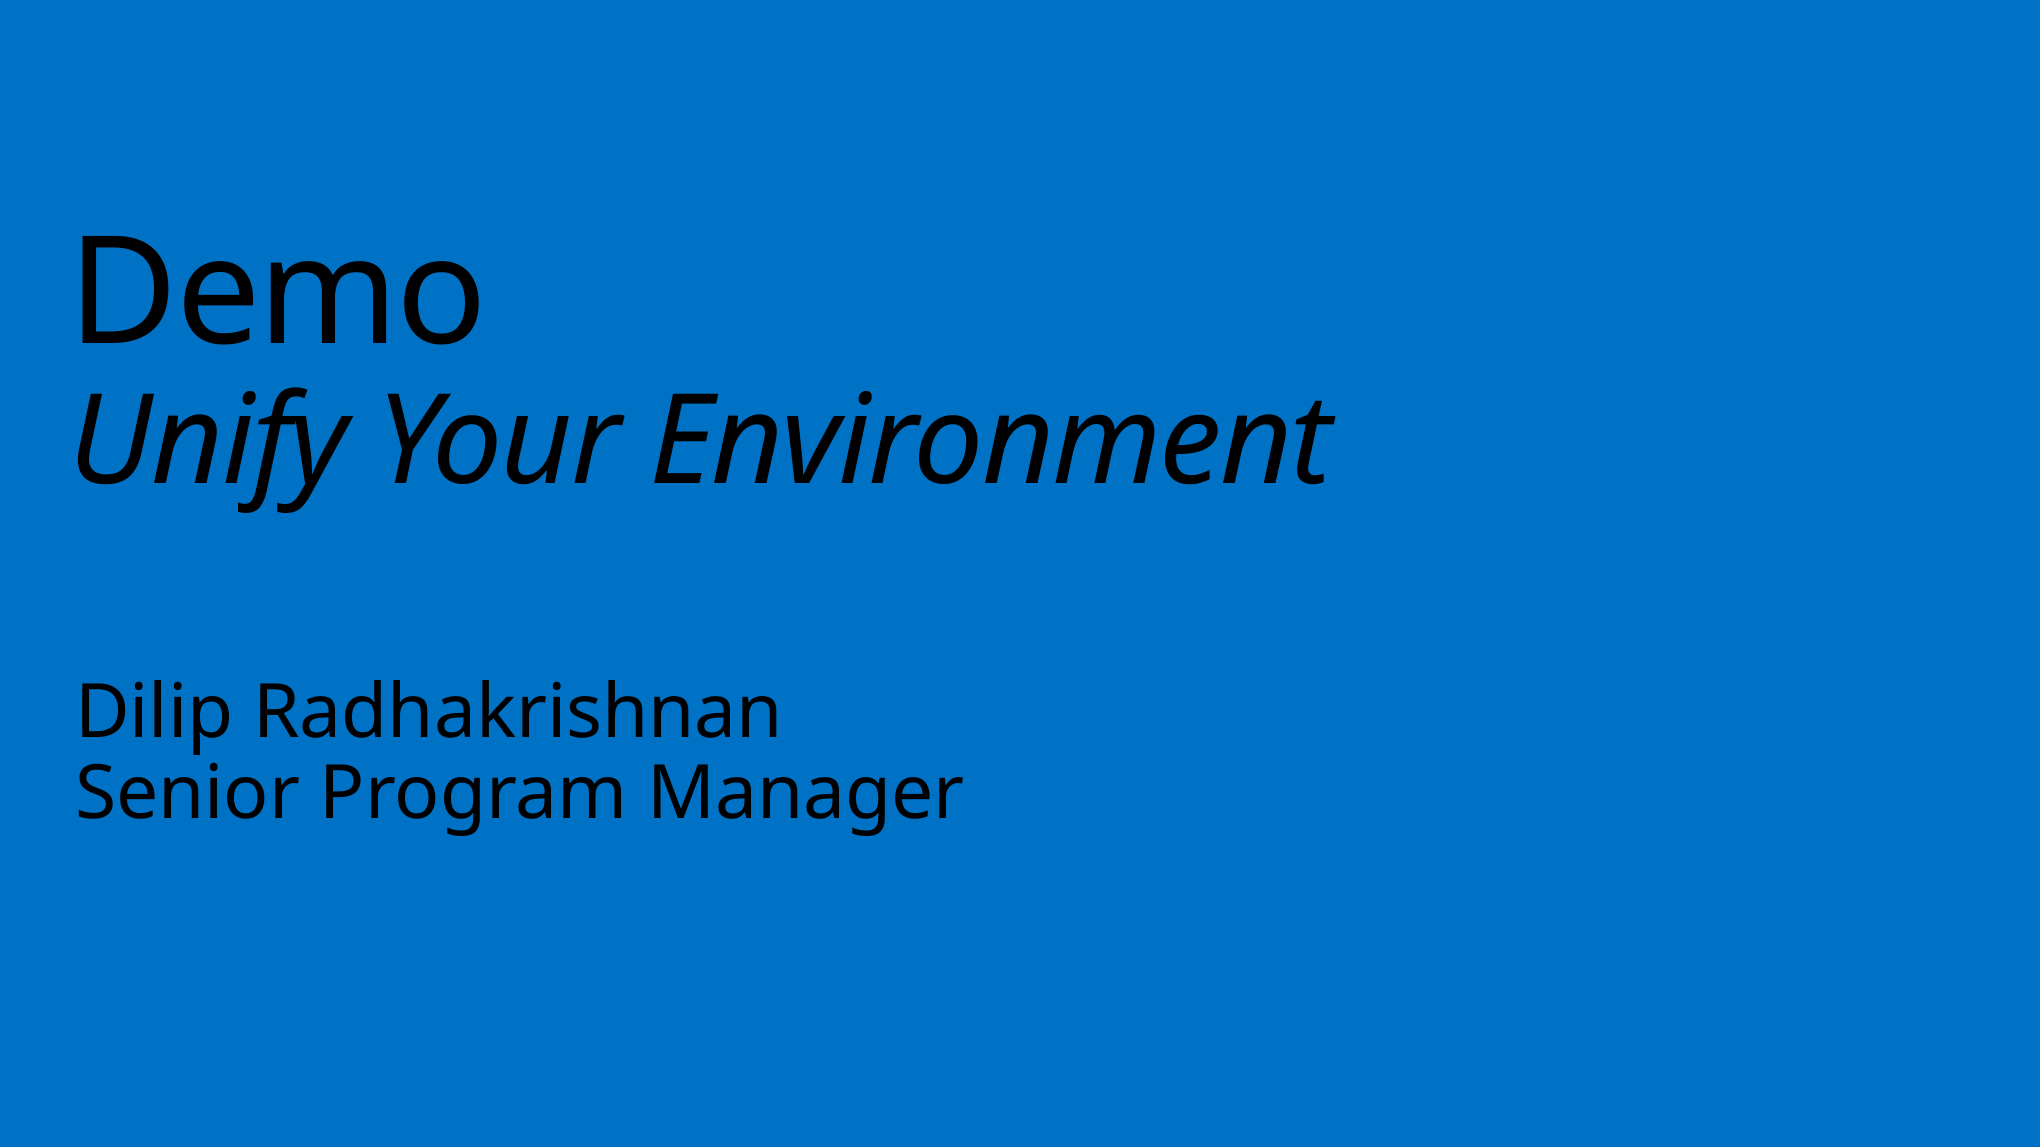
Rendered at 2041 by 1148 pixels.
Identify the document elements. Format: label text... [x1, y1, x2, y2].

list Dilip Radhakrishnan Senior Program Manager [45, 648, 1696, 949]
title Demo Unify Your Environment [45, 198, 1695, 648]
